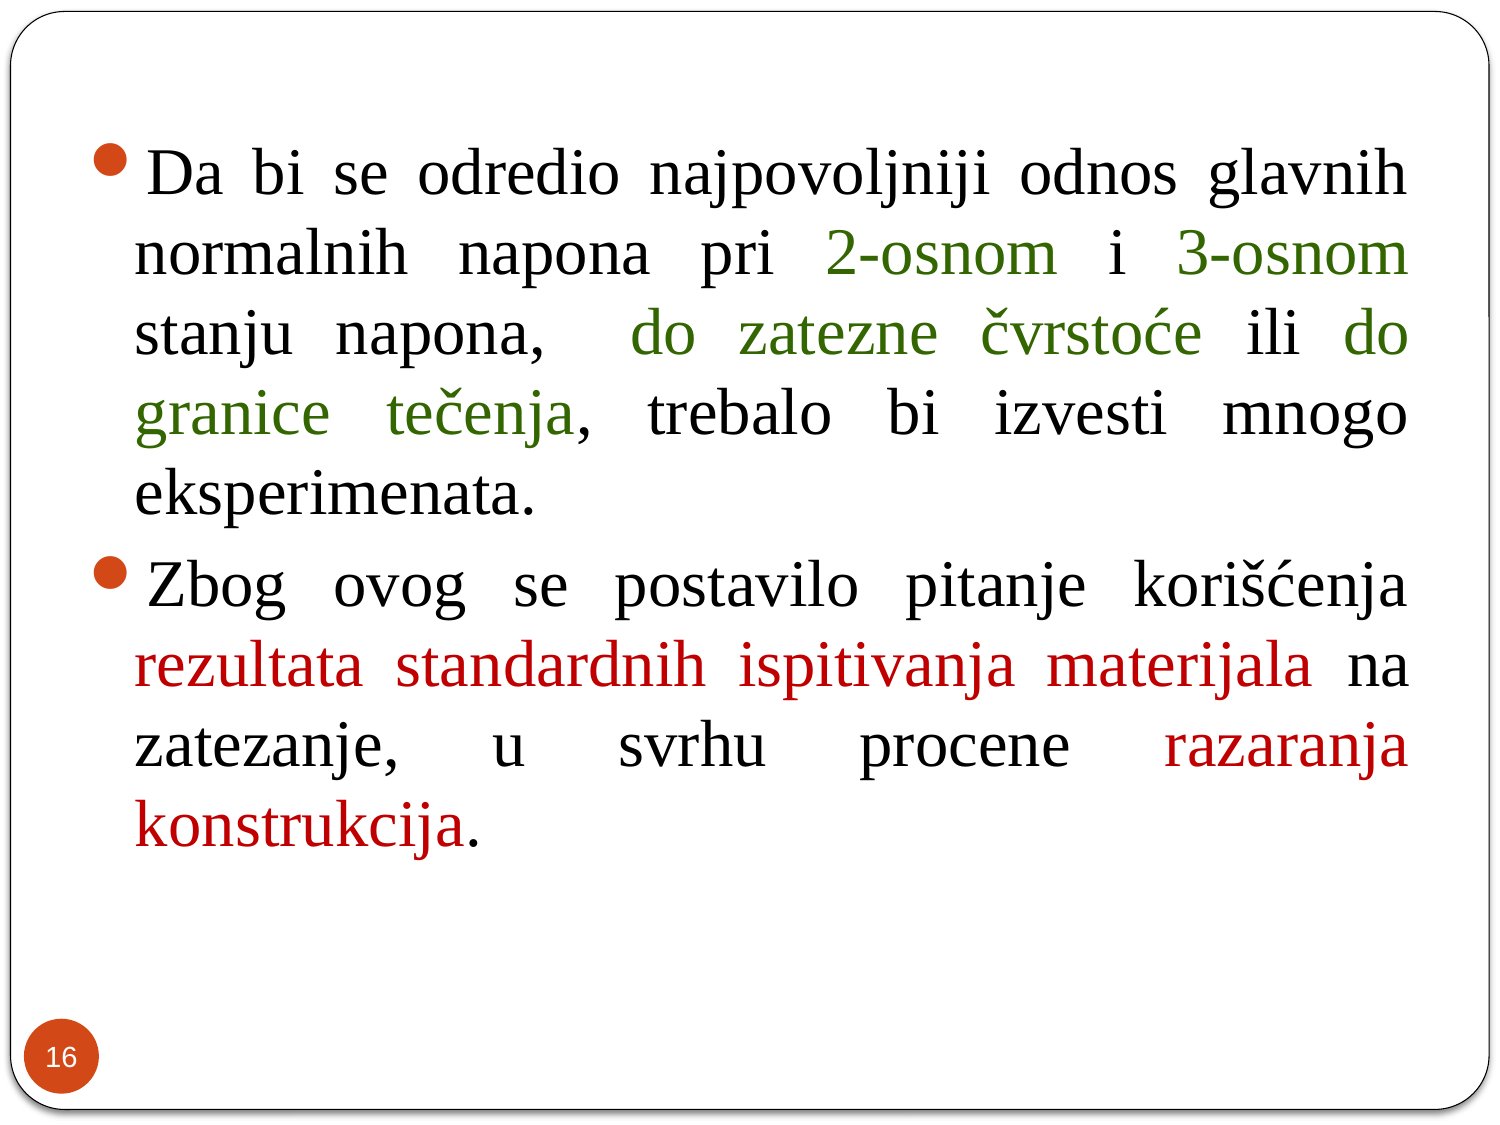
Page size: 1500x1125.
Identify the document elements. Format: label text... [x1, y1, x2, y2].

list Da bi se odredio najpovoljniji odnos glavnih normalnih napona pri 2-osnom i 3-osnom stanju napona, do zatezne čvrstoće ili do granice tečenja, trebalo bi izvesti mnogo eksperimenata. Zbog ovog se postavilo pitanje korišćenja rezultata standardnih ispitivanja materijala na zatezanje, u svrhu procene razaranja konstrukcija. [75, 120, 1425, 1005]
slide_number 16 [23, 1018, 99, 1094]
